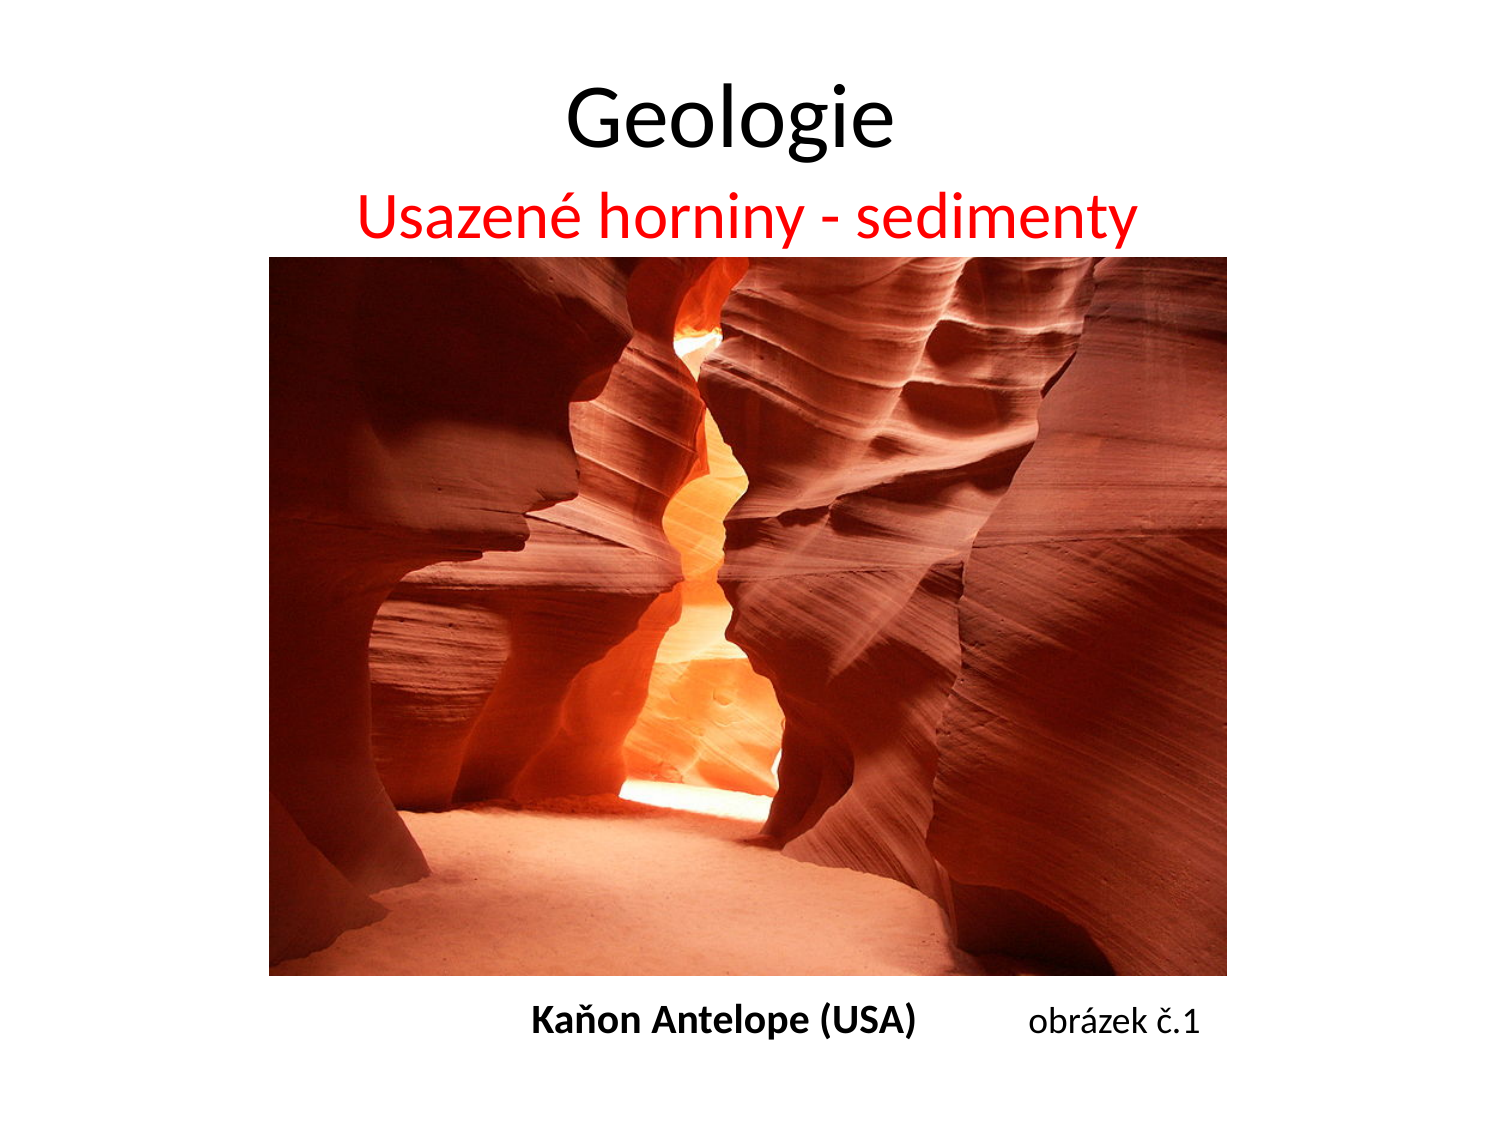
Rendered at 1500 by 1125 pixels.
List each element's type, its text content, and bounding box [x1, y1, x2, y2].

picture [269, 257, 1227, 976]
text_box Kaňon Antelope (USA) obrázek č.1 [307, 985, 1216, 1050]
title Geologie [93, 46, 1369, 176]
subtitle Usazené horniny - sedimenty [222, 164, 1273, 293]
